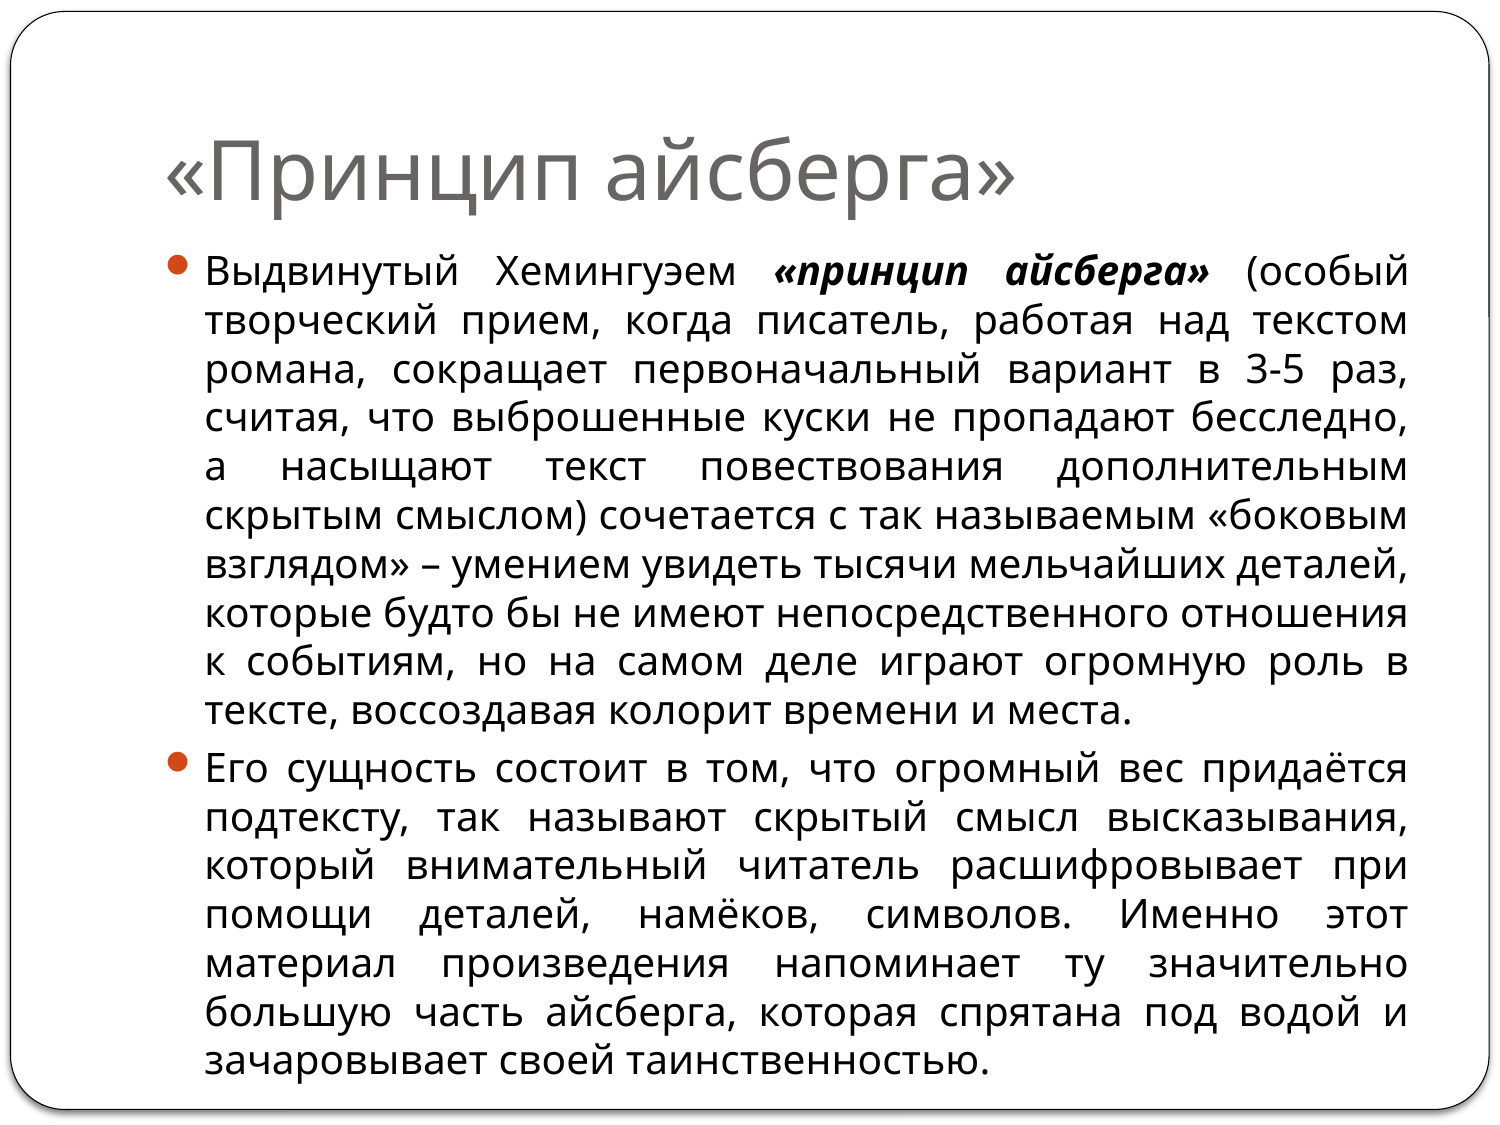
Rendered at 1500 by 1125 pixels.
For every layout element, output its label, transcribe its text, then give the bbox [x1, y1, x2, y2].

list Выдвинутый Хемингуэем «принцип айсберга» (особый творческий прием, когда писатель, работая над текстом романа, сокращает первоначальный вариант в 3-5 раз, считая, что выброшенные куски не пропадают бесследно, а насыщают текст повествования дополнительным скрытым смыслом) сочетается с так называемым «боковым взглядом» – умением увидеть тысячи мельчайших деталей, которые будто бы не имеют непосредственного отношения к событиям, но на самом деле играют огромную роль в тексте, воссоздавая колорит времени и места. Его сущность состоит в том, что огромный вес придаётся подтексту, так называют скрытый смысл высказывания, который внимательный читатель расшифровывает при помощи деталей, намёков, символов. Именно этот материал произведения напоминает ту значительно большую часть айсберга, которая спрятана под водой и зачаровывает своей таинственностью. [150, 237, 1425, 1102]
title «Принцип айсберга» [150, 45, 1425, 233]
